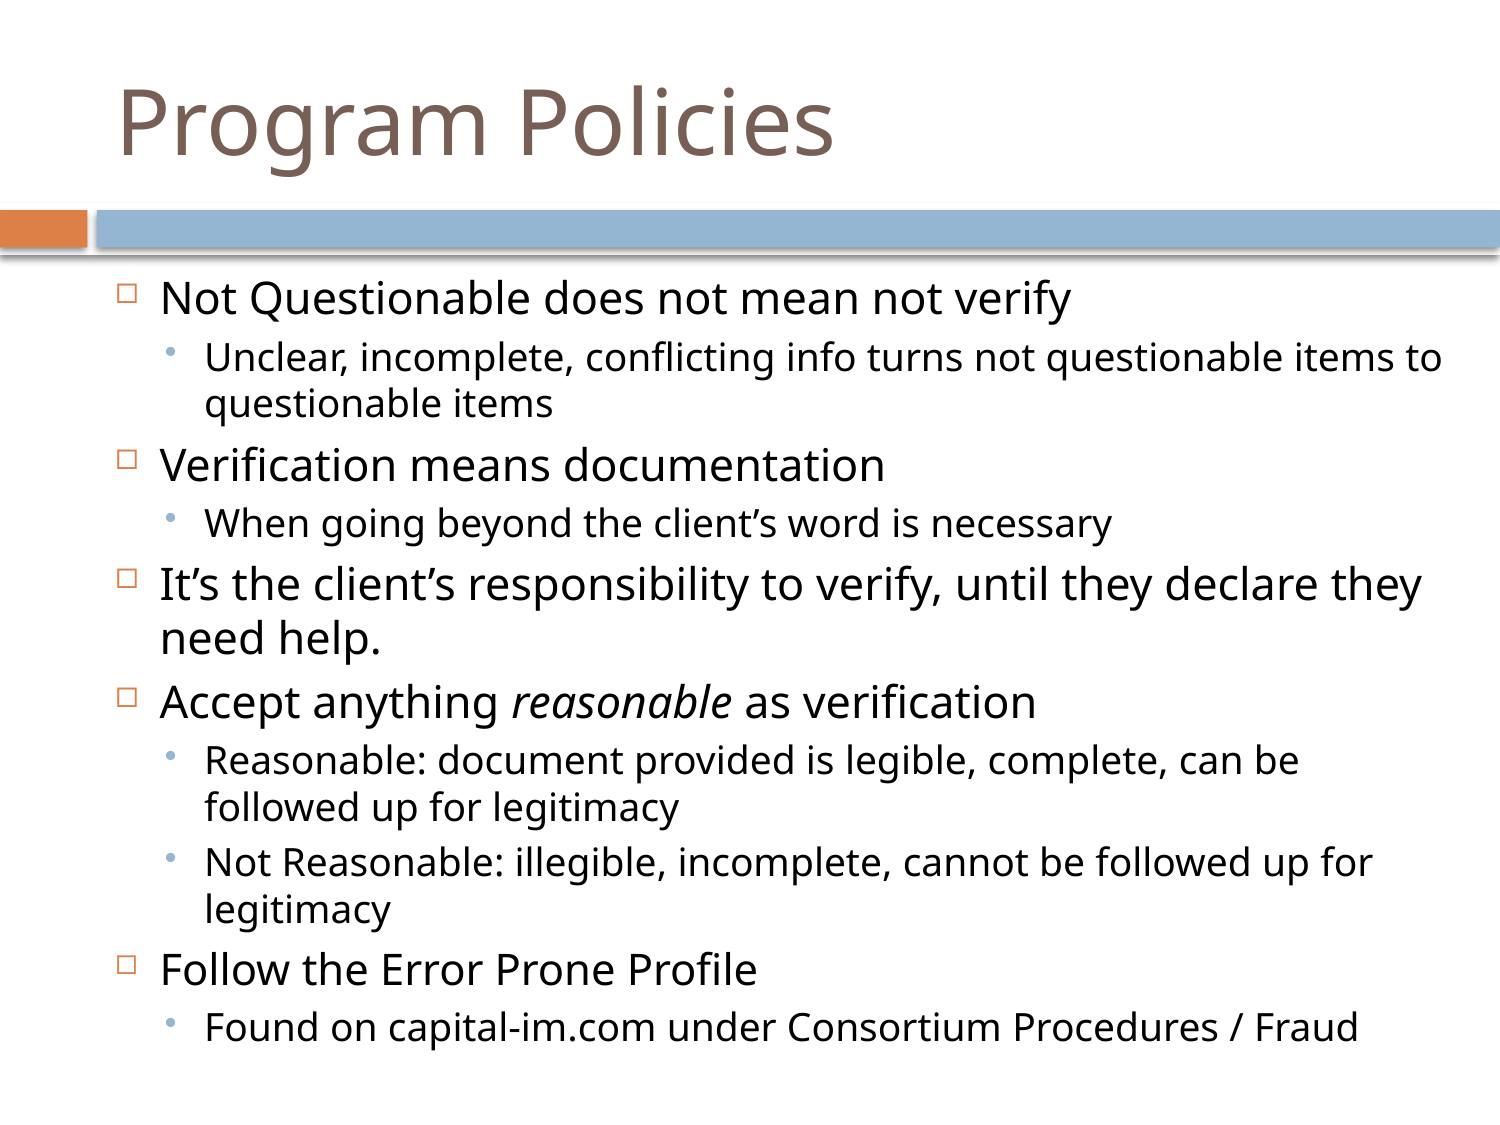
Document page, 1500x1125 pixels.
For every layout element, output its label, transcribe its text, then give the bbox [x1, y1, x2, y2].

list Not Questionable does not mean not verify Unclear, incomplete, conflicting info turns not questionable items to questionable items Verification means documentation When going beyond the client’s word is necessary It’s the client’s responsibility to verify, until they declare they need help. Accept anything reasonable as verification Reasonable: document provided is legible, complete, can be followed up for legitimacy Not Reasonable: illegible, incomplete, cannot be followed up for legitimacy Follow the Error Prone Profile Found on capital-im.com under Consortium Procedures / Fraud [100, 262, 1475, 1063]
title Program Policies [100, 37, 1438, 200]
